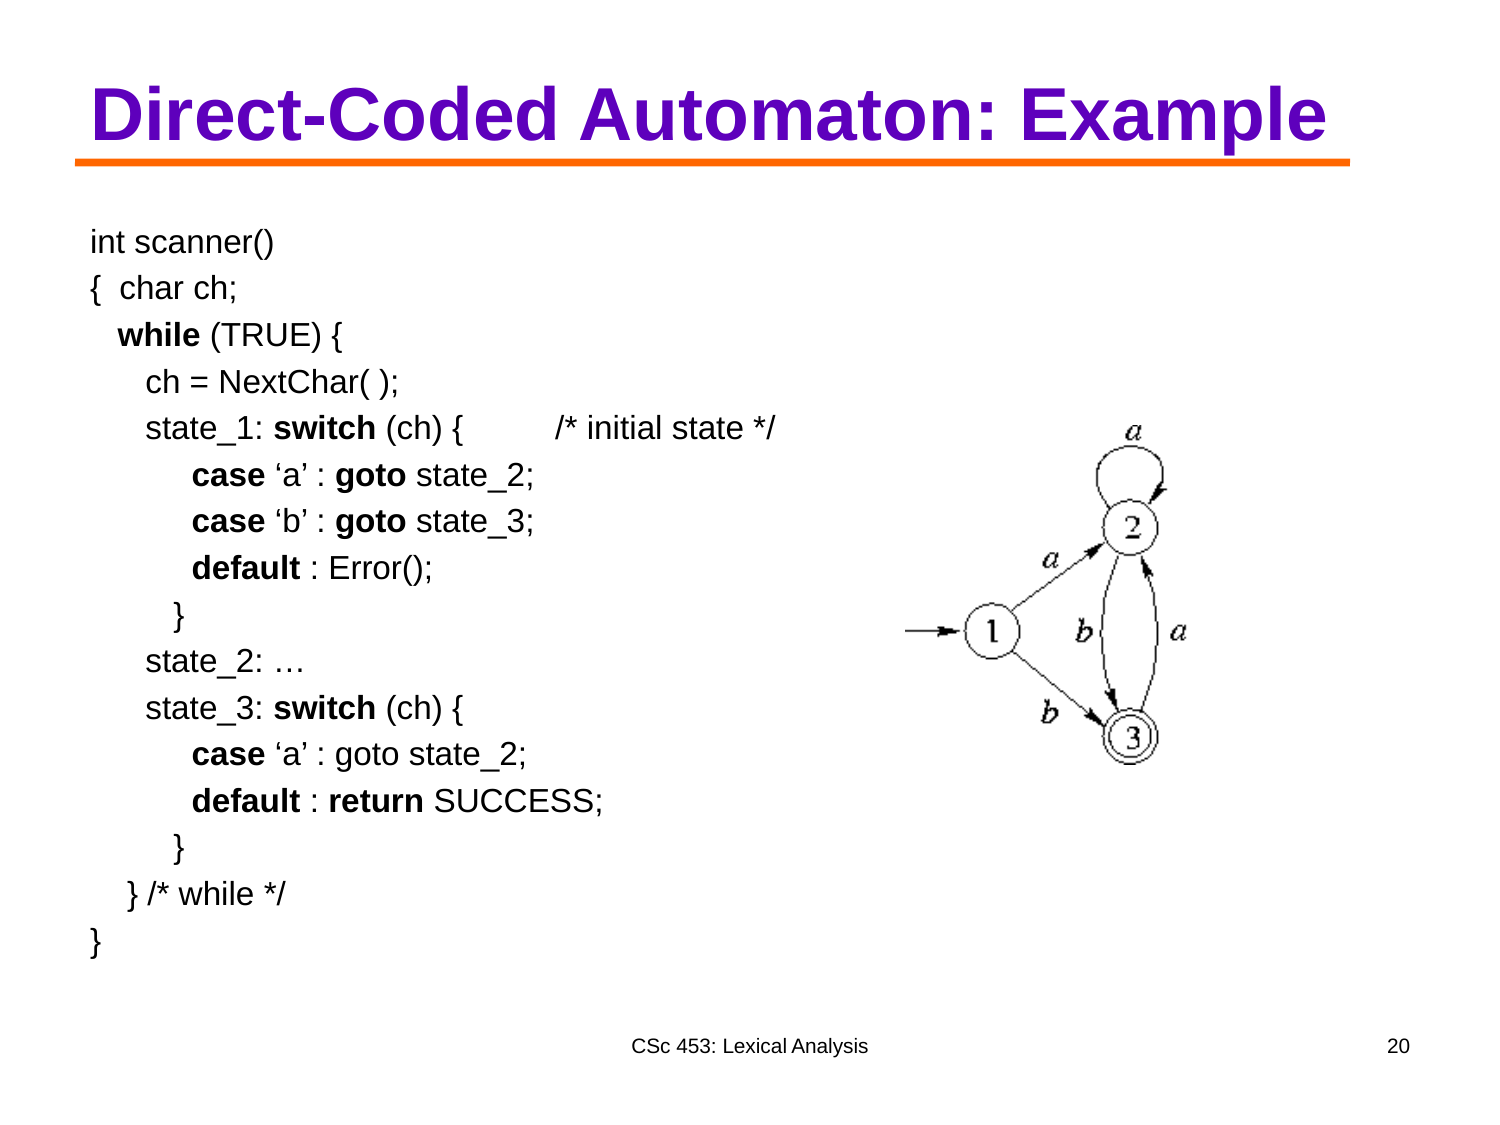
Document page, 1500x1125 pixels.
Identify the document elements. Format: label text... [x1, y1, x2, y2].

slide_number 20 [1074, 1024, 1426, 1101]
footer CSc 453: Lexical Analysis [512, 1024, 988, 1101]
list int scanner() { char ch; while (TRUE) { ch = NextChar( ); state_1: switch (ch) { /* initial state */ case ‘a’ : goto state_2; case ‘b’ : goto state_3; default : Error(); } state_2: … state_3: switch (ch) { case ‘a’ : goto state_2; default : return SUCCESS; } } /* while */ } [75, 212, 913, 1006]
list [905, 425, 1188, 765]
title Direct-Coded Automaton: Example [75, 20, 1425, 163]
